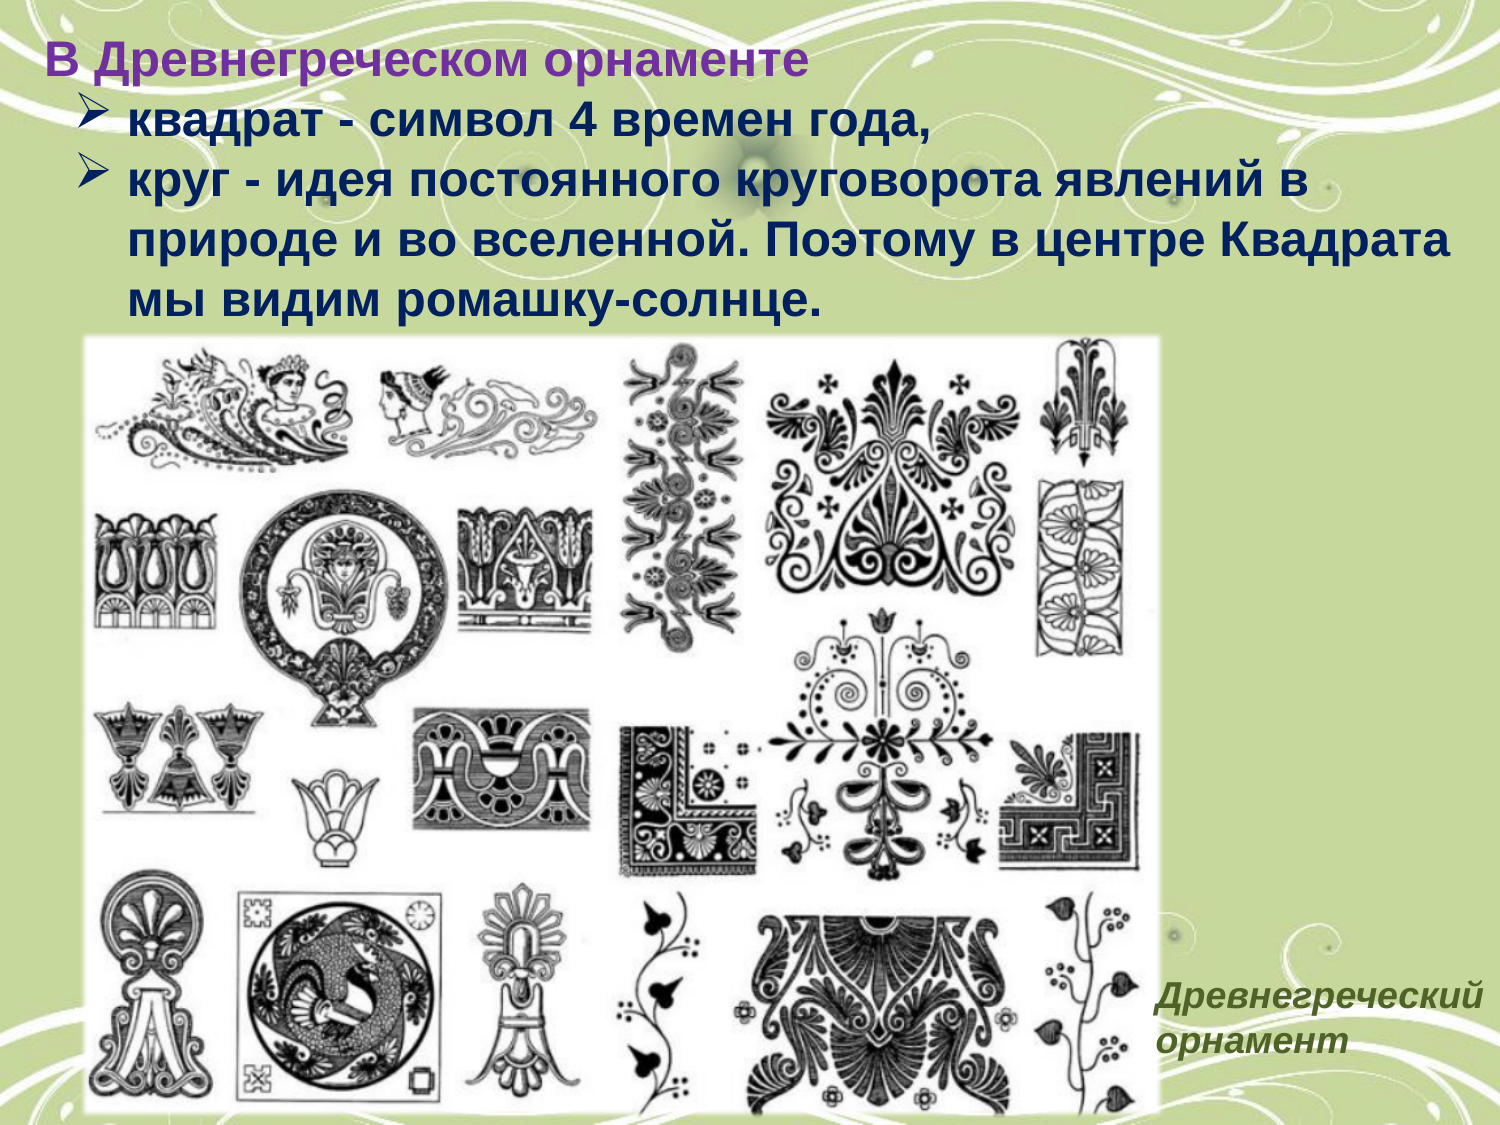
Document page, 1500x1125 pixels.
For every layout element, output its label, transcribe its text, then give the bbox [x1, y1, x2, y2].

text_box В Древнегреческом орнаменте квадрат - символ 4 времен года, круг - идея постоянного круговорота явлений в природе и во вселенной. Поэтому в центре Квадрата мы видим ромашку-солнце. [29, 18, 1471, 334]
text_box Древнегреческий орнамент [1169, 964, 1500, 1069]
picture [79, 331, 1164, 1118]
